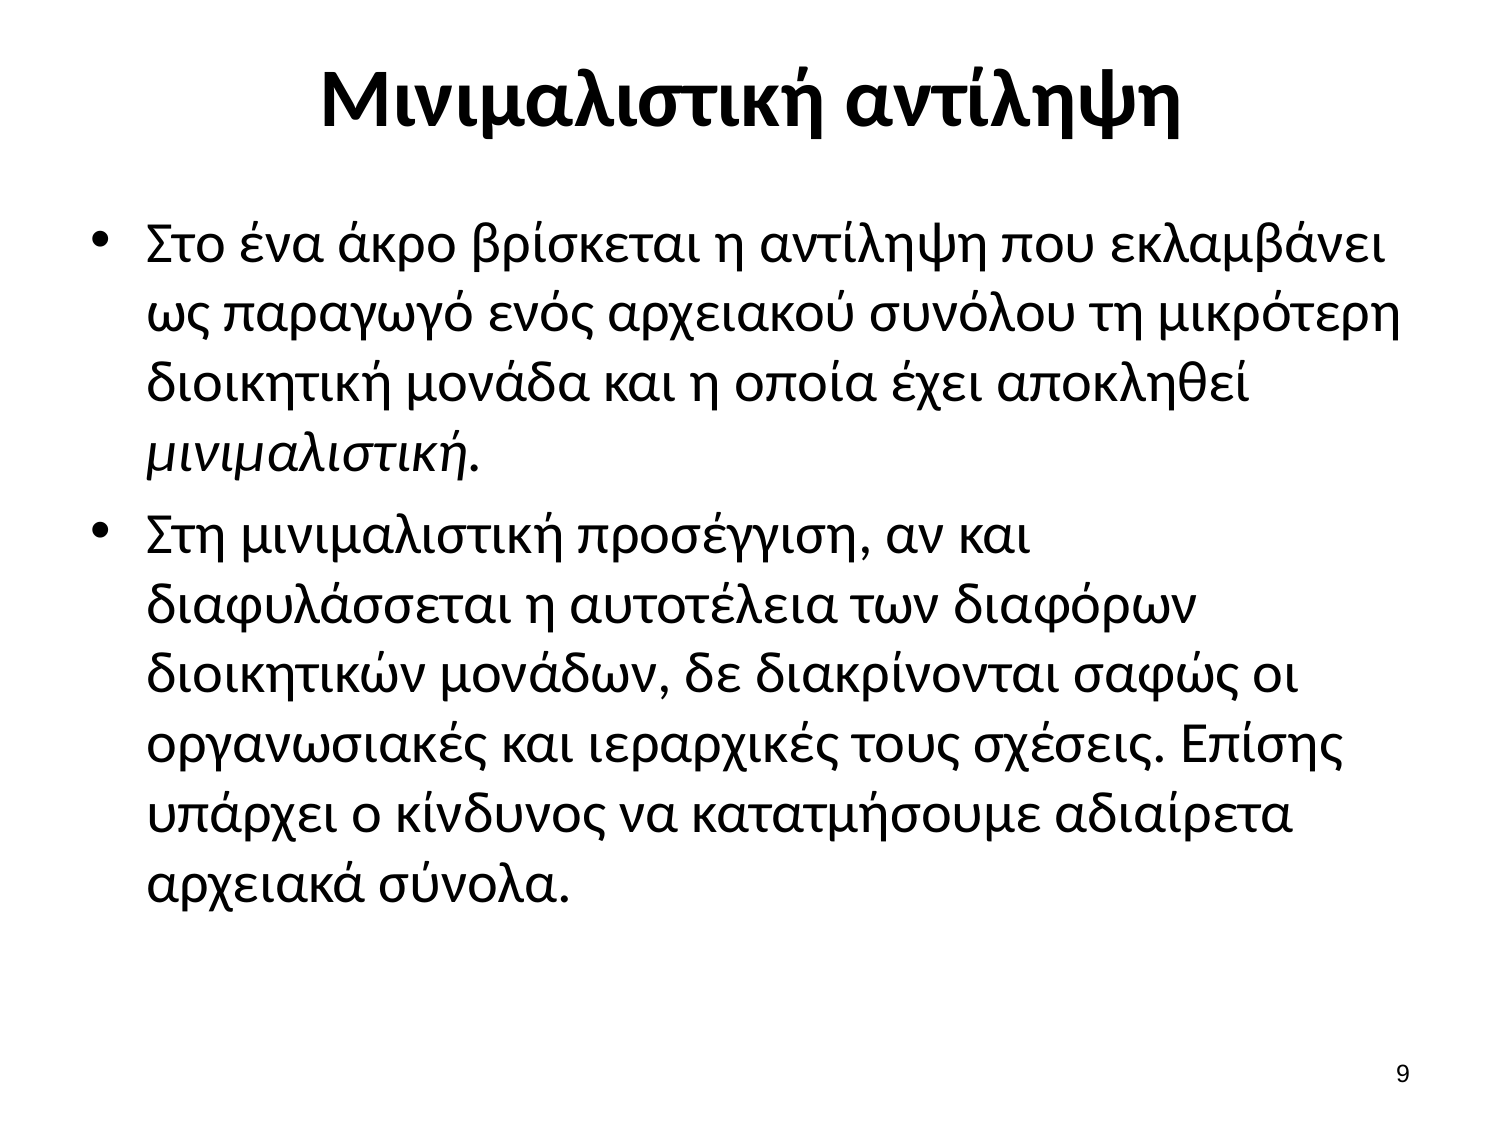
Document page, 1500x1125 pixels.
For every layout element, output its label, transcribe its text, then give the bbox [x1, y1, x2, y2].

slide_number 8 [1074, 1042, 1425, 1103]
title Μινιμαλιστική αντίληψη [76, 19, 1427, 169]
list Στο ένα άκρο βρίσκεται η αντίληψη που εκλαμβάνει ως παραγωγό ενός αρχειακού συνόλου τη μικρότερη διοικητική μονάδα και η οποία έχει αποκληθεί μινιμαλιστική. Στη μινιμαλιστική προσέγγιση, αν και διαφυλάσσεται η αυτοτέλεια των διαφόρων διοικητικών μονάδων, δε διακρίνονται σαφώς οι οργανωσιακές και ιεραρχικές τους σχέσεις. Επίσης υπάρχει ο κίνδυνος να κατατμήσουμε αδιαίρετα αρχειακά σύνολα. [75, 196, 1425, 1024]
